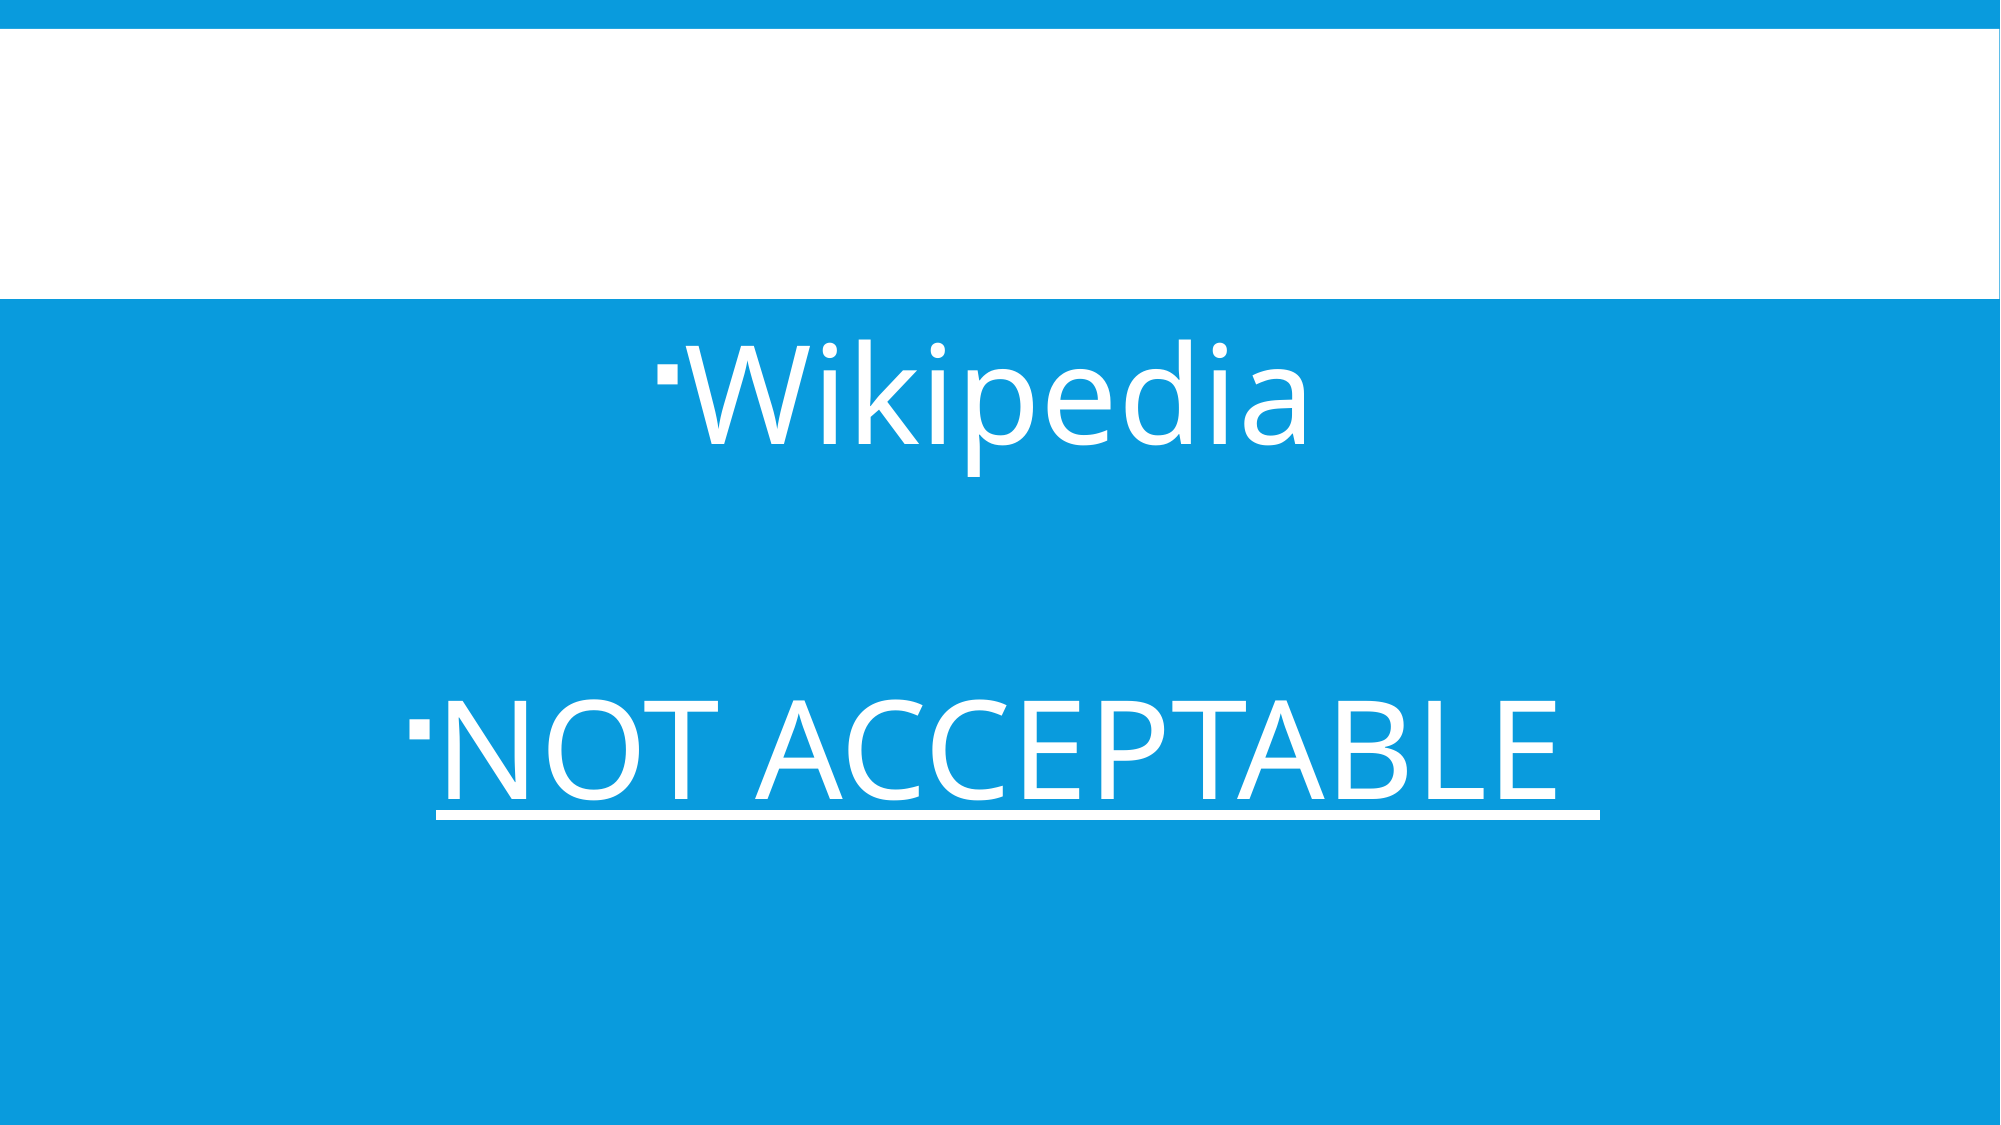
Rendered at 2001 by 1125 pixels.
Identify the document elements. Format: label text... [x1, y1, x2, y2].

list Wikipedia NOT ACCEPTABLE [191, 318, 1797, 1009]
